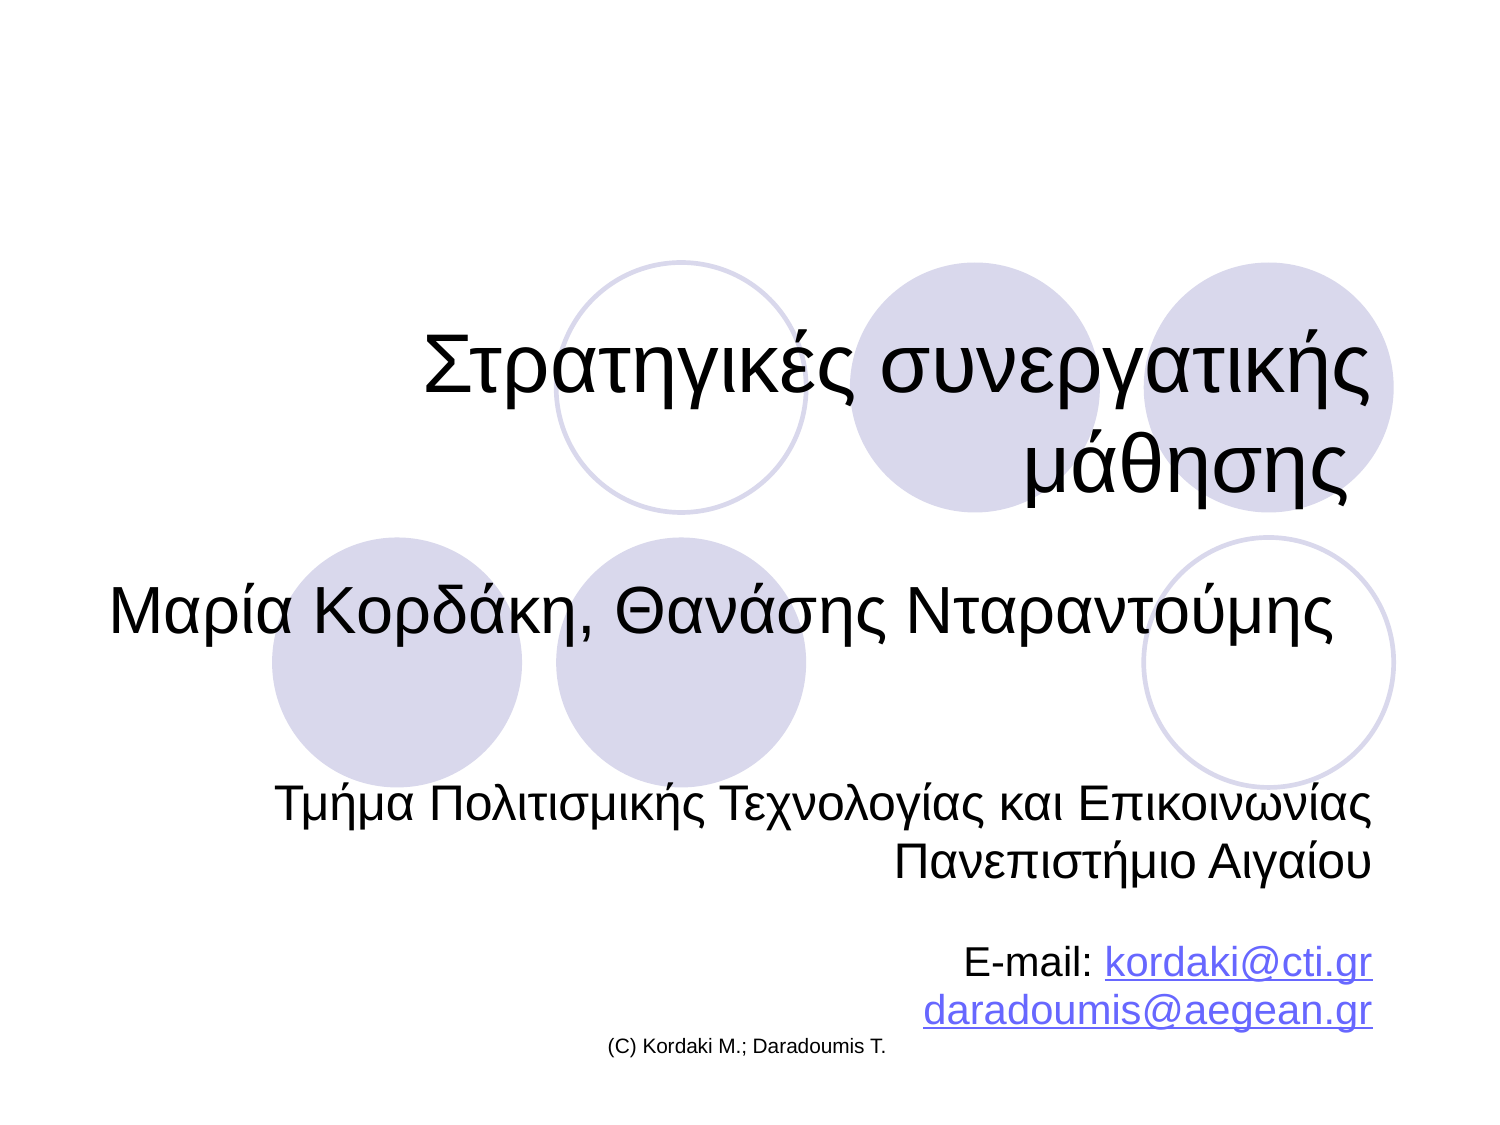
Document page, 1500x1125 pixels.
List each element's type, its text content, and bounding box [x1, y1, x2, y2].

subtitle Mαρία Kορδάκη, Θανάσης Νταραντούμης Τμήμα Πολιτισμικής Τεχνολογίας και Επικοινωνίας Πανεπιστήμιο Αιγαίου E-mail: kordaki@cti.gr daradoumis@aegean.gr [87, 574, 1388, 1026]
title Στρατηγικές συνεργατικής μάθησης [112, 199, 1388, 518]
footer (C) Kordaki M.; Daradoumis T. [512, 1026, 988, 1101]
